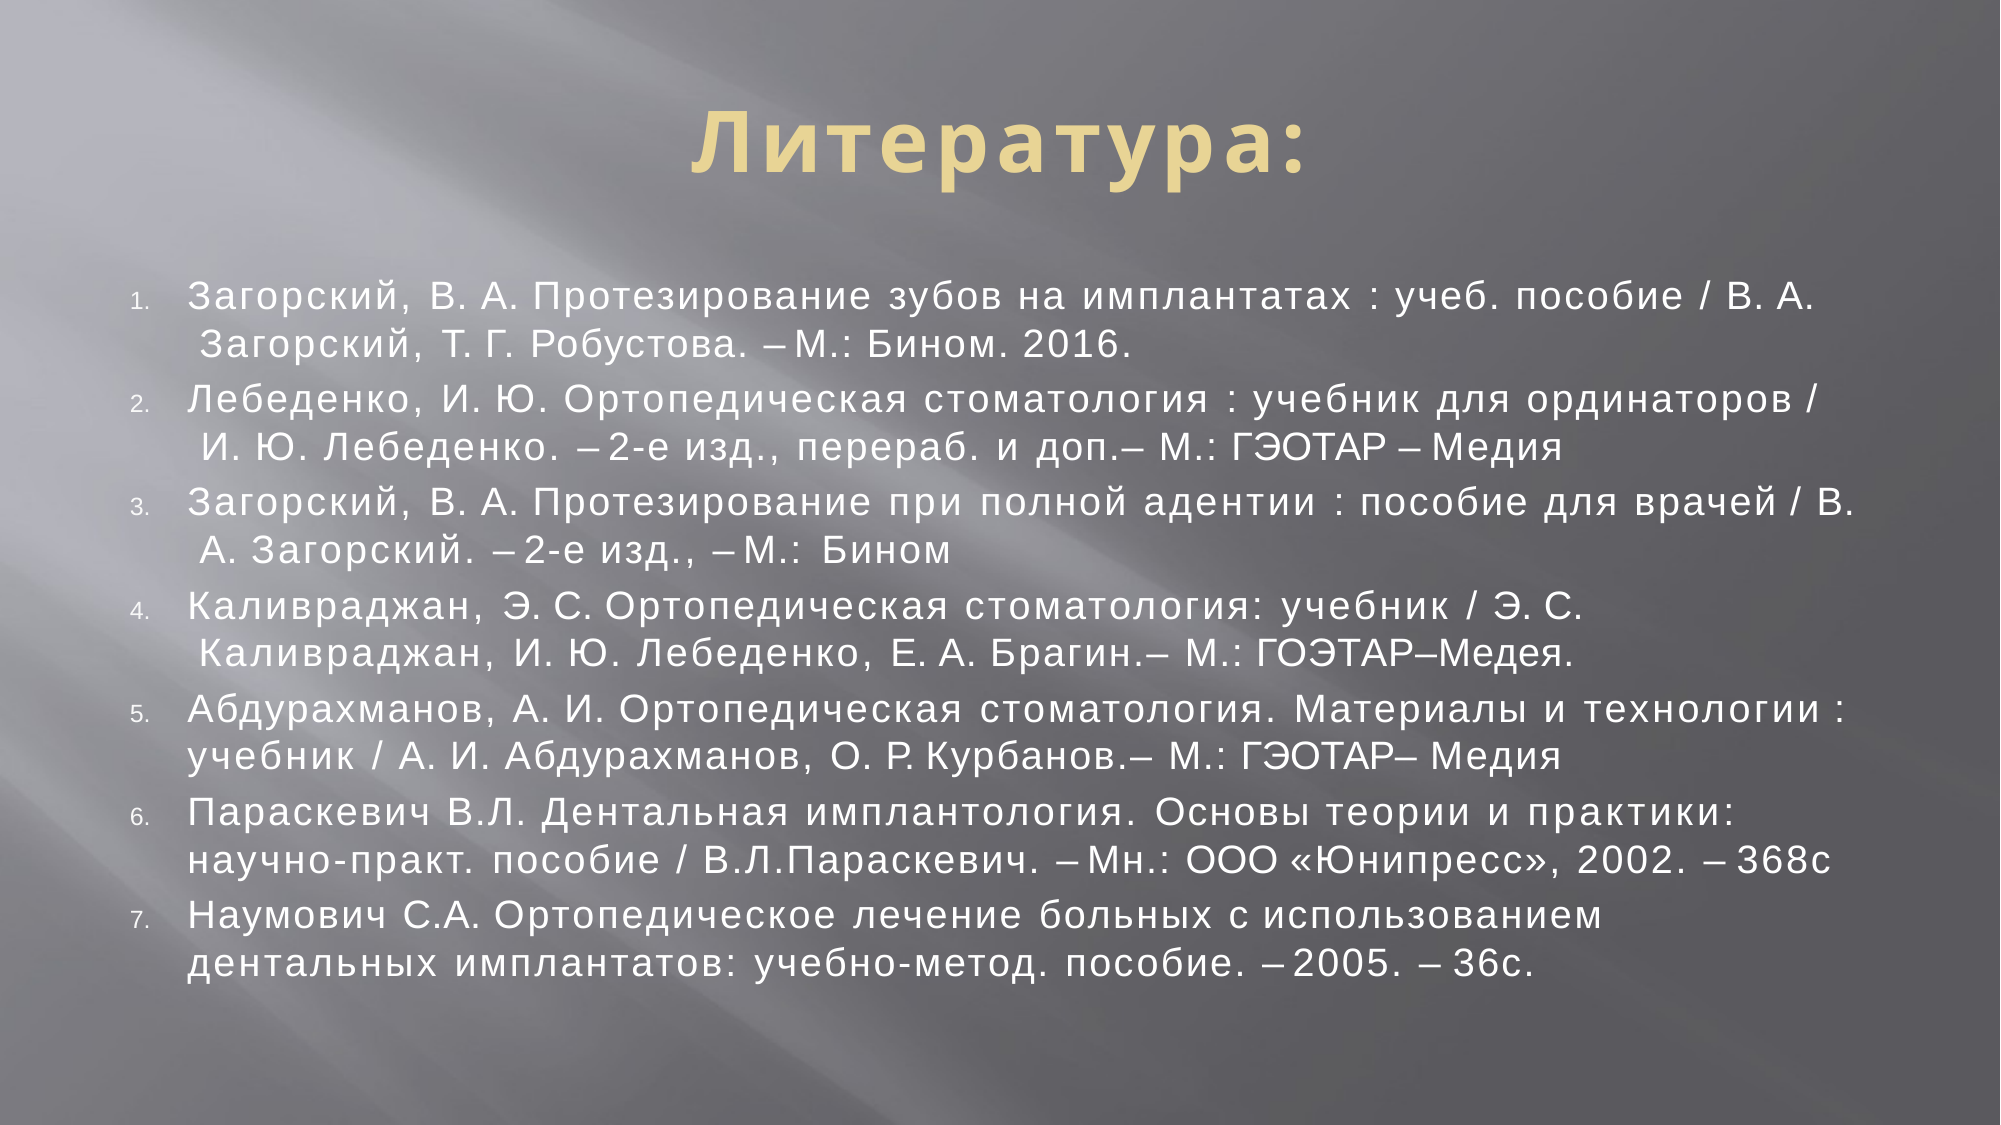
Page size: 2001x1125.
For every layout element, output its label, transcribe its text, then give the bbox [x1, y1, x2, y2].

title Литература: [689, 85, 1310, 267]
text_box Загорский, В. А. Протезирование зубов на имплантатах : учеб. пособие / В. А. Загорский, Т. Г. Робустова. – М.: Бином. 2016. Лебеденко, И. Ю. Ортопедическая стоматология : учебник для ординаторов / И. Ю. Лебеденко. – 2-е изд., перераб. и доп.– М.: ГЭОТАР – Медия Загорский, В. А. Протезирование при полной адентии : пособие для врачей / В. А. Загорский. – 2-е изд., – М.: Бином Каливраджан, Э. С. Ортопедическая стоматология: учебник / Э. С. Каливраджан, И. Ю. Лебеденко, Е. А. Брагин.– М.: ГОЭТАР–Медея. Абдурахманов, А. И. Ортопедическая стоматология. Материалы и технологии : учебник / А. И. Абдурахманов, О. Р. Курбанов.– М.: ГЭОТАР– Медия Параскевич В.Л. Дентальная имплантология. Основы теории и практики: научно-практ. пособие / В.Л.Параскевич. – Мн.: ООО «Юнипресс», 2002. – 368с Наумович С.А. Ортопедическое лечение больных с использованием дентальных имплантатов: учебно-метод. пособие. – 2005. – 36с. [127, 267, 1866, 984]
picture [0, 0, 2000, 1125]
